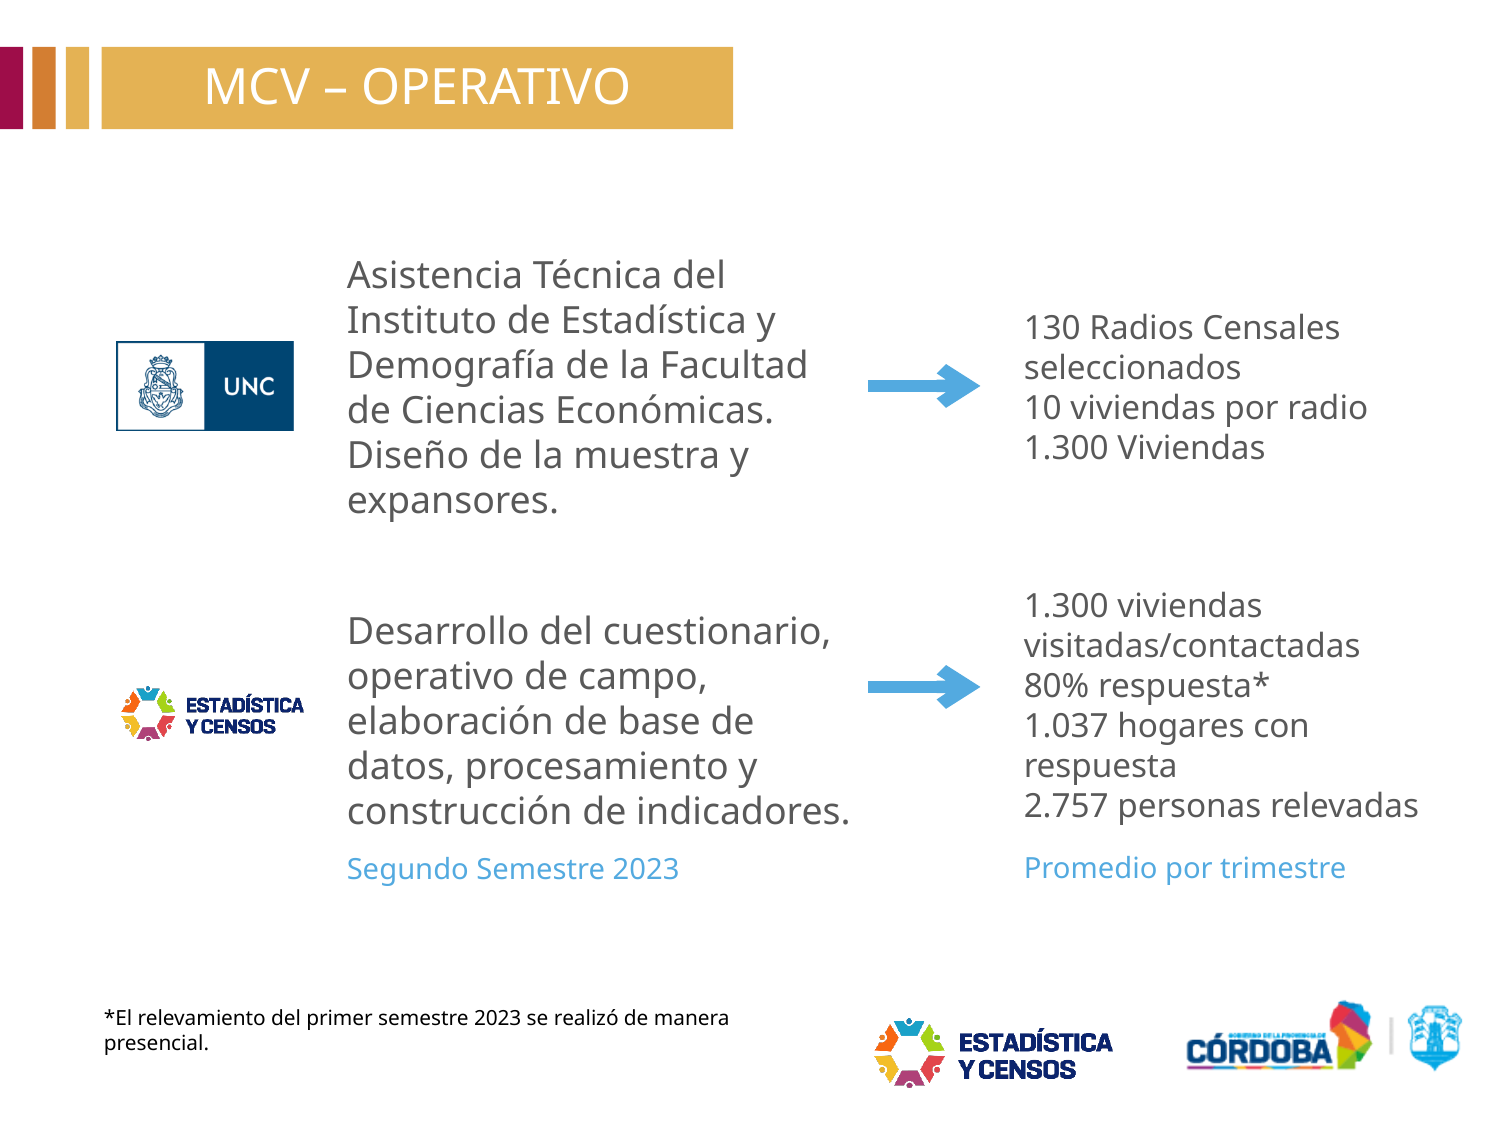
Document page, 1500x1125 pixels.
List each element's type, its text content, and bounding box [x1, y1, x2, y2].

text_box Promedio por trimestre [1008, 845, 1400, 888]
text_box Desarrollo del cuestionario, operativo de campo, elaboración de base de datos, procesamiento y construcción de indicadores. [331, 642, 869, 798]
text_box 130 Radios Censales seleccionados 10 viviendas por radio 1.300 Viviendas [1008, 328, 1405, 444]
text_box Segundo Semestre 2023 [331, 846, 826, 889]
picture [121, 686, 304, 741]
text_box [0, 46, 734, 130]
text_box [874, 983, 1466, 1088]
text_box *El relevamiento del primer semestre 2023 se realizó de manera presencial. [88, 922, 901, 1125]
text_box 1.300 viviendas visitadas/contactadas 80% respuesta* 1.037 hogares con respuesta 2.757 personas relevadas [1008, 620, 1485, 834]
picture [116, 341, 294, 431]
text_box Asistencia Técnica del Instituto de Estadística y Demografía de la Facultad de Ciencias Económicas. Diseño de la muestra y expansores. [331, 308, 869, 464]
